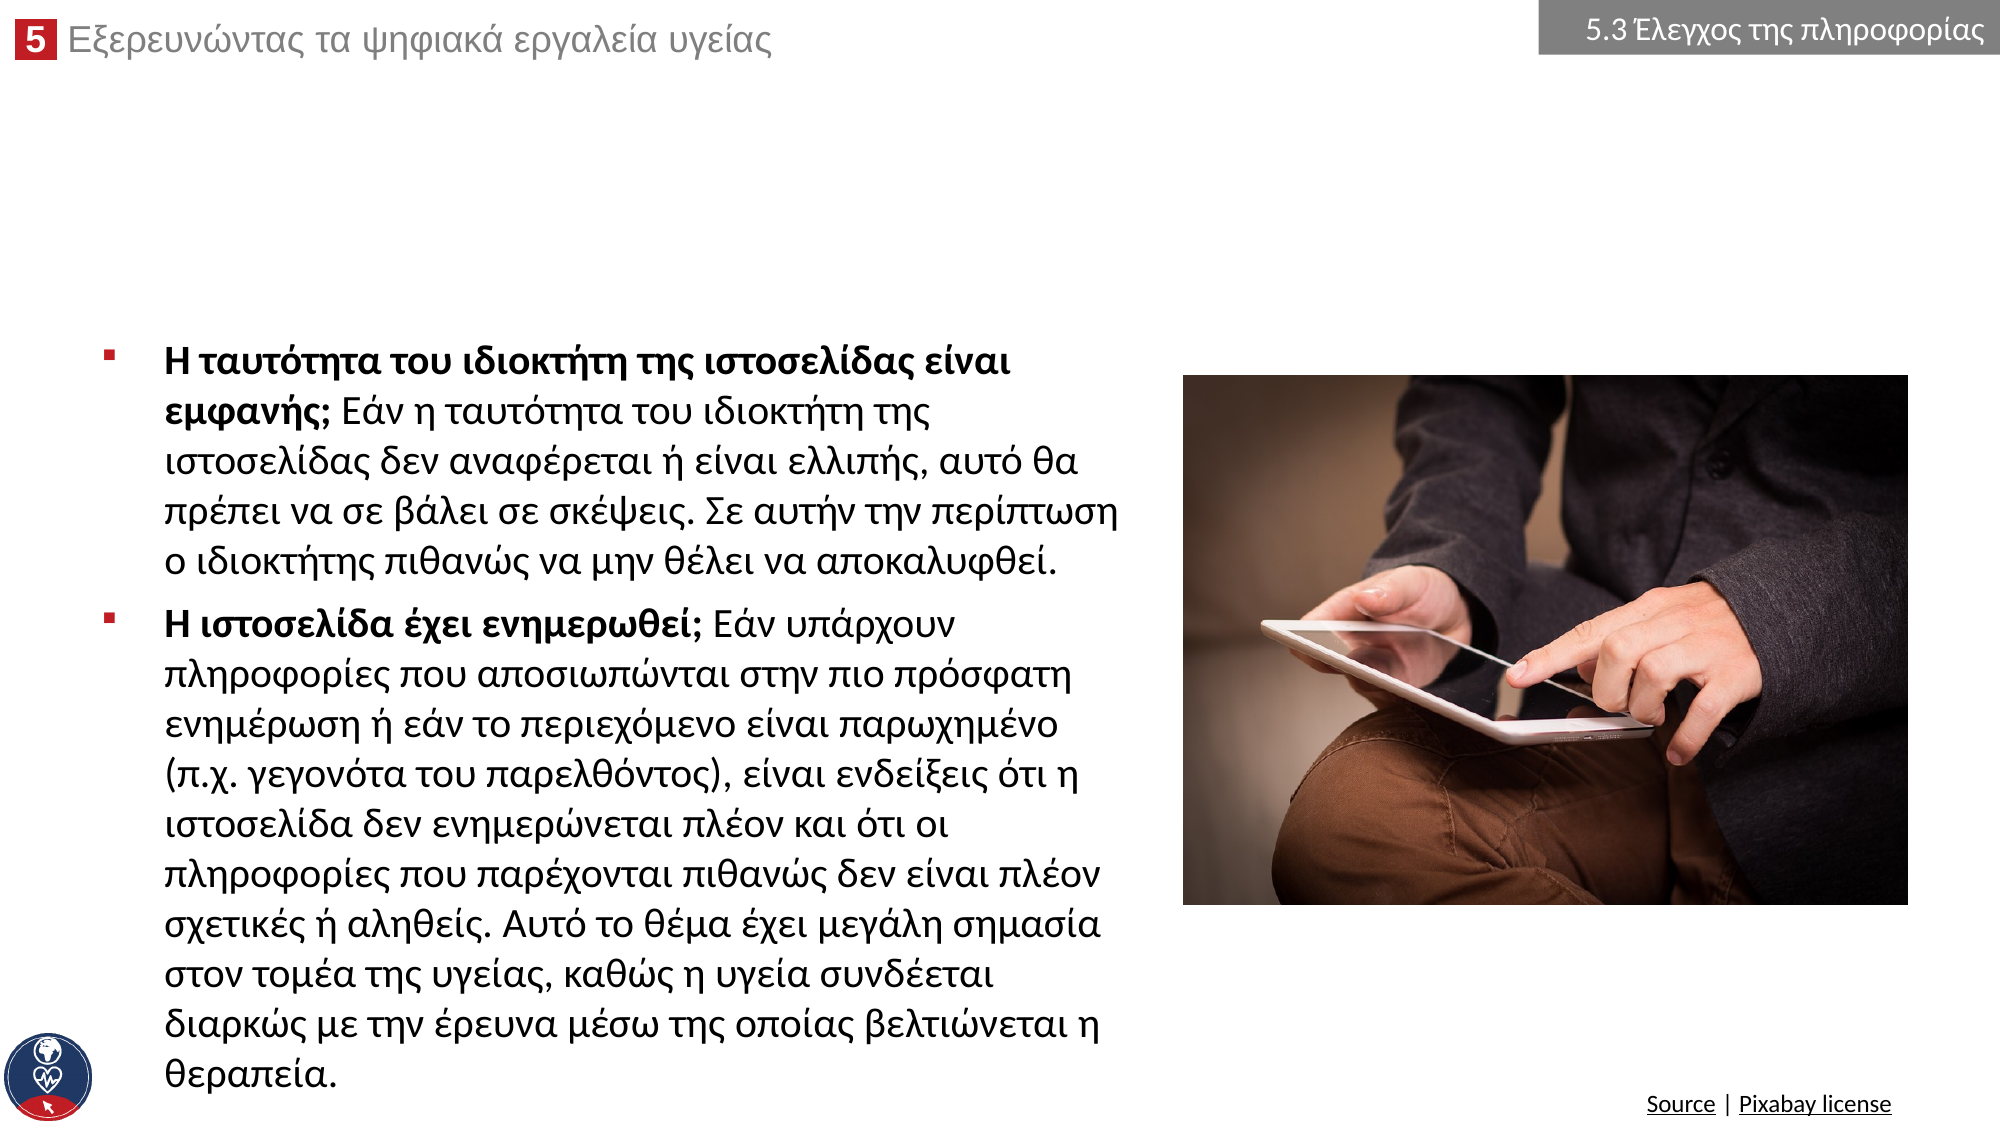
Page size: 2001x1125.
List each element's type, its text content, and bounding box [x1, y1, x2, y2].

picture [4, 1033, 92, 1121]
text_box Η ταυτότητα του ιδιοκτήτη της ιστοσελίδας είναι εμφανής; Εάν η ταυτότητα του ιδιοκτήτη της ιστοσελίδας δεν αναφέρεται ή είναι ελλιπής, αυτό θα πρέπει να σε βάλει σε σκέψεις. Σε αυτήν την περίπτωση ο ιδιοκτήτης πιθανώς να μην θέλει να αποκαλυφθεί. Η ιστοσελίδα έχει ενημερωθεί; Εάν υπάρχουν πληροφορίες που αποσιωπώνται στην πιο πρόσφατη ενημέρωση ή εάν το περιεχόμενο είναι παρωχημένο (π.χ. γεγονότα του παρελθόντος), είναι ενδείξεις ότι η ιστοσελίδα δεν ενημερώνεται πλέον και ότι οι πληροφορίες που παρέχονται πιθανώς δεν είναι πλέον σχετικές ή αληθείς. Αυτό το θέμα έχει μεγάλη σημασία στον τομέα της υγείας, καθώς η υγεία συνδέεται διαρκώς με την έρευνα μέσω της οποίας βελτιώνεται η θεραπεία. [74, 263, 1145, 1057]
text_box 5.3 Έλεγχος της πληροφορίας [1538, 0, 2000, 55]
text_box Source | Pixabay license [468, 1079, 1908, 1125]
picture [1183, 375, 1908, 905]
